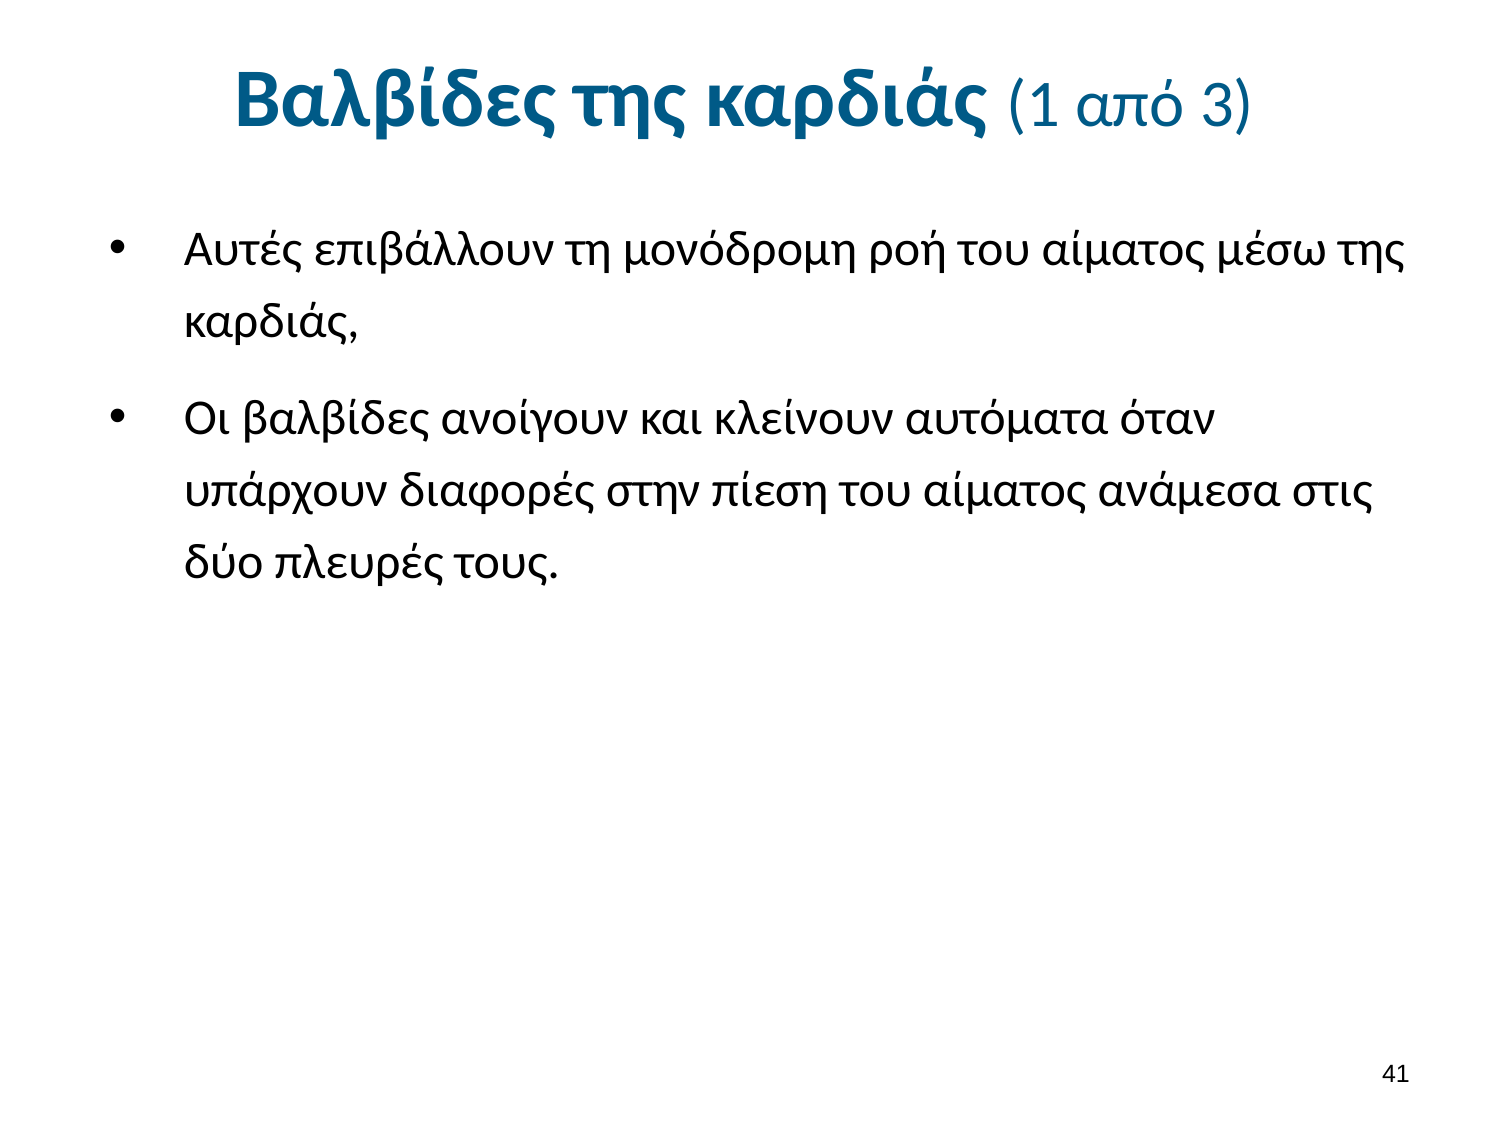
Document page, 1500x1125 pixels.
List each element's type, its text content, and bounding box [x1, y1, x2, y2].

slide_number 40 [1074, 1042, 1425, 1103]
title Βαλβίδες της καρδιάς (1 από 3) [76, 19, 1427, 169]
list Αυτές επιβάλλουν τη μονόδρομη ροή του αίματος μέσω της καρδιάς, Οι βαλβίδες ανοίγουν και κλείνουν αυτόματα όταν υπάρχουν διαφορές στην πίεση του αίματος ανάμεσα στις δύο πλευρές τους. [75, 196, 1425, 657]
